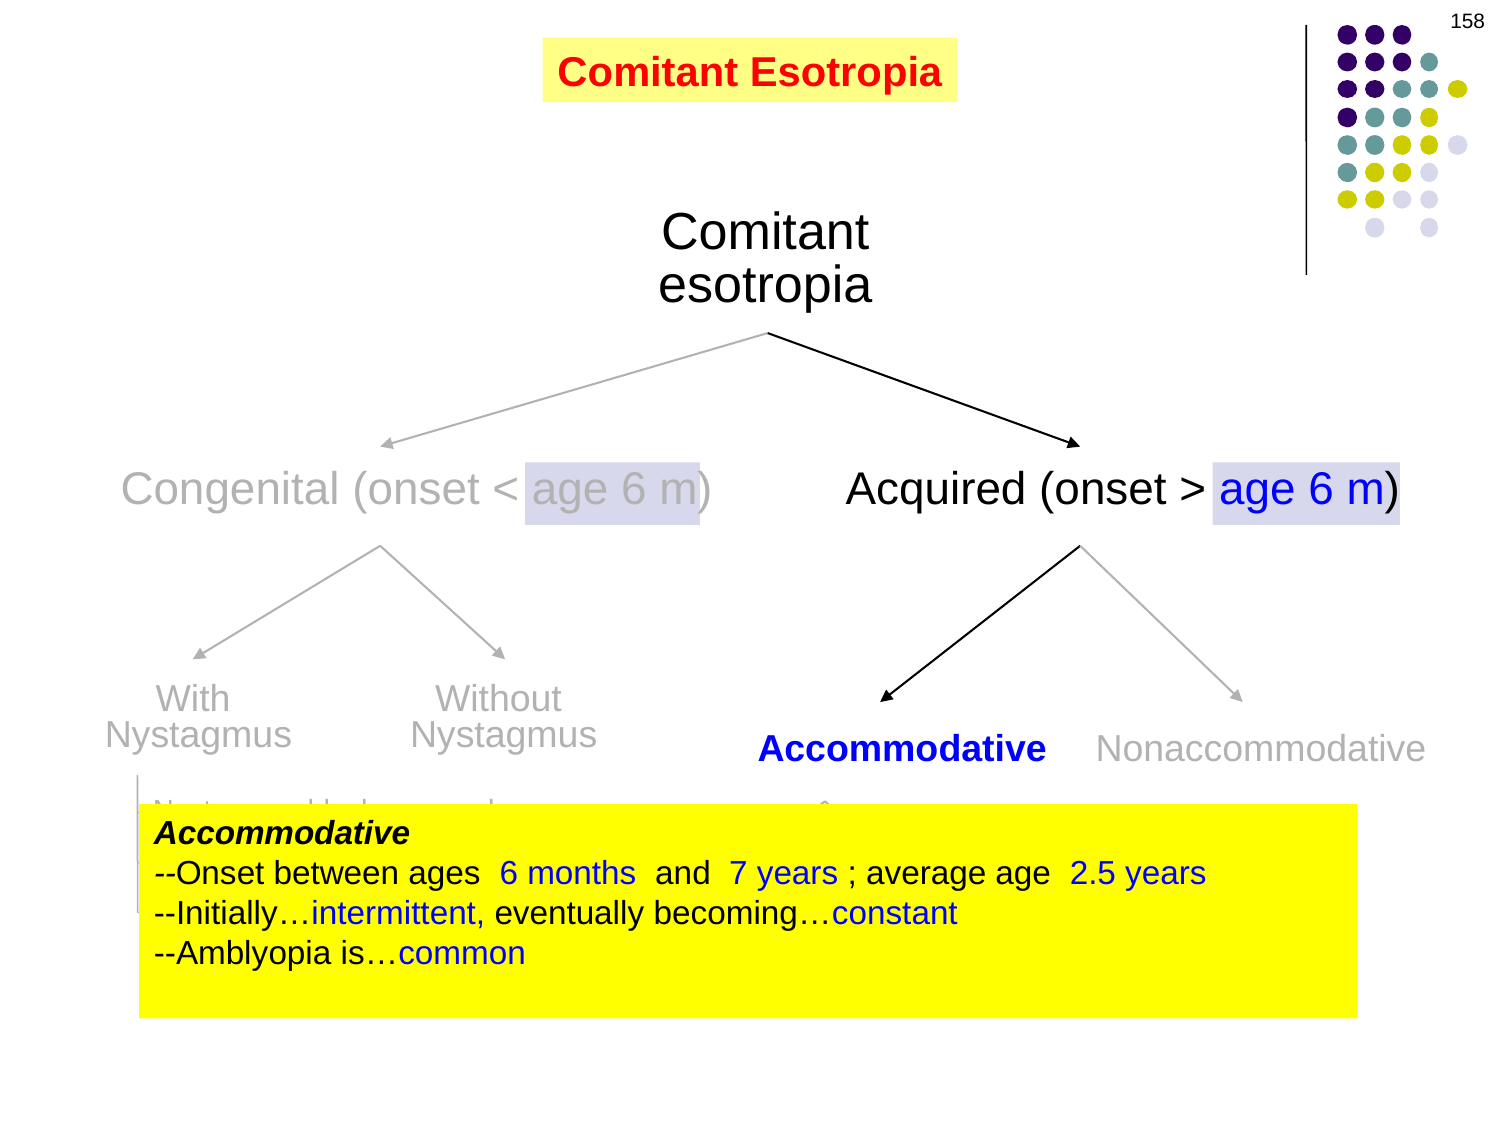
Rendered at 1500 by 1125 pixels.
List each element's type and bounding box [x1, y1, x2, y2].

text_box [395, 674, 613, 762]
text_box [542, 37, 958, 103]
slide_number [1149, 0, 1500, 75]
text_box [134, 774, 1358, 1019]
text_box [830, 451, 1415, 525]
text_box [742, 716, 1075, 776]
text_box [380, 332, 1081, 450]
text_box [643, 199, 888, 321]
text_box [105, 451, 729, 525]
text_box [880, 545, 1243, 703]
text_box [192, 545, 506, 660]
text_box [89, 674, 307, 762]
text_box [1080, 716, 1441, 776]
